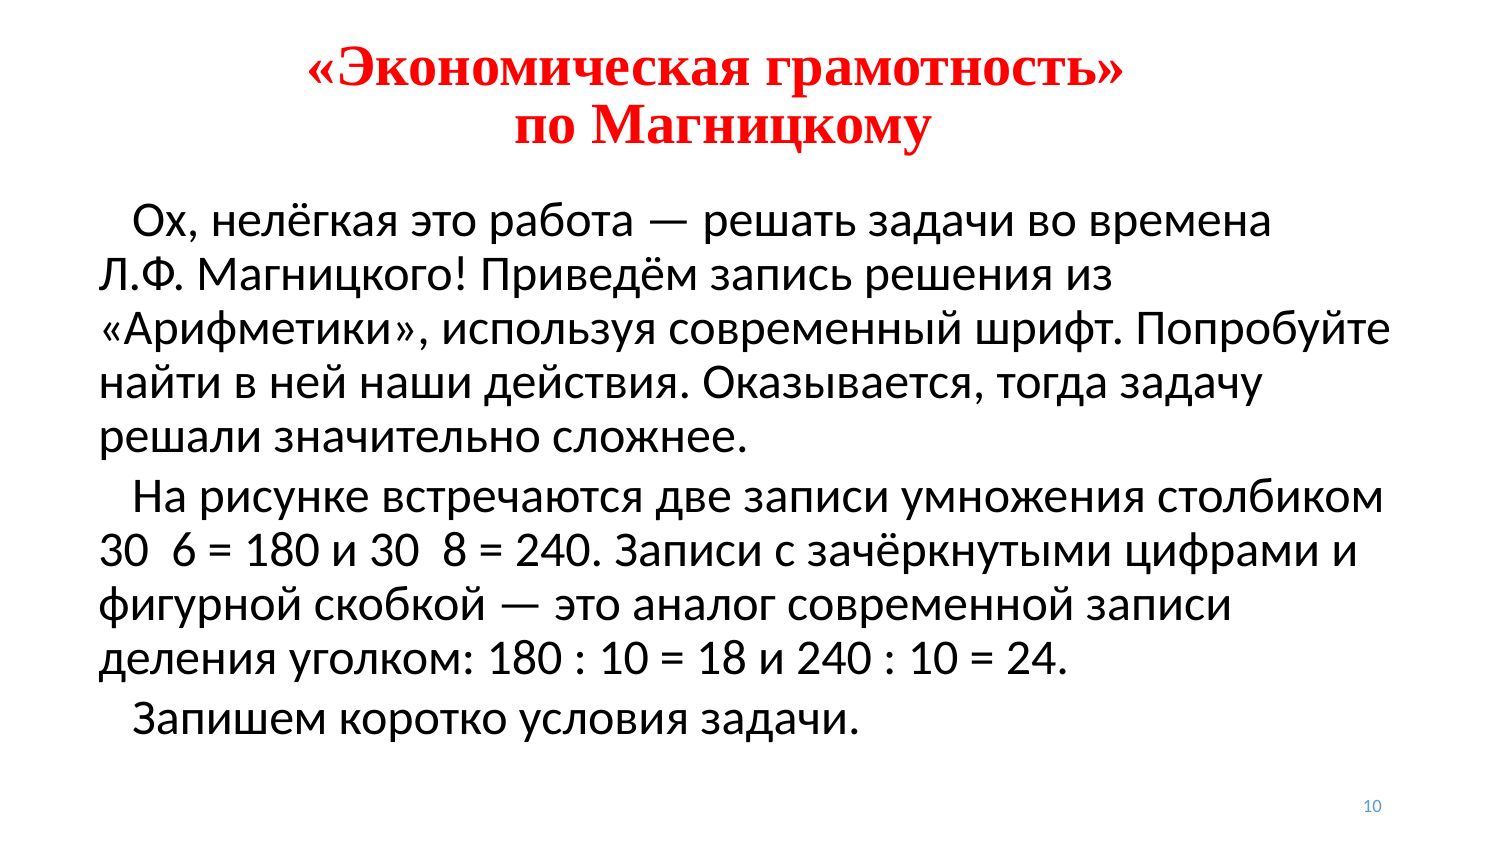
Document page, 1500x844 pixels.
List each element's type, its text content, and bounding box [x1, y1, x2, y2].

title «Экономическая грамотность» по Магницкому [83, 32, 1365, 162]
slide_number 10 [1059, 782, 1397, 827]
